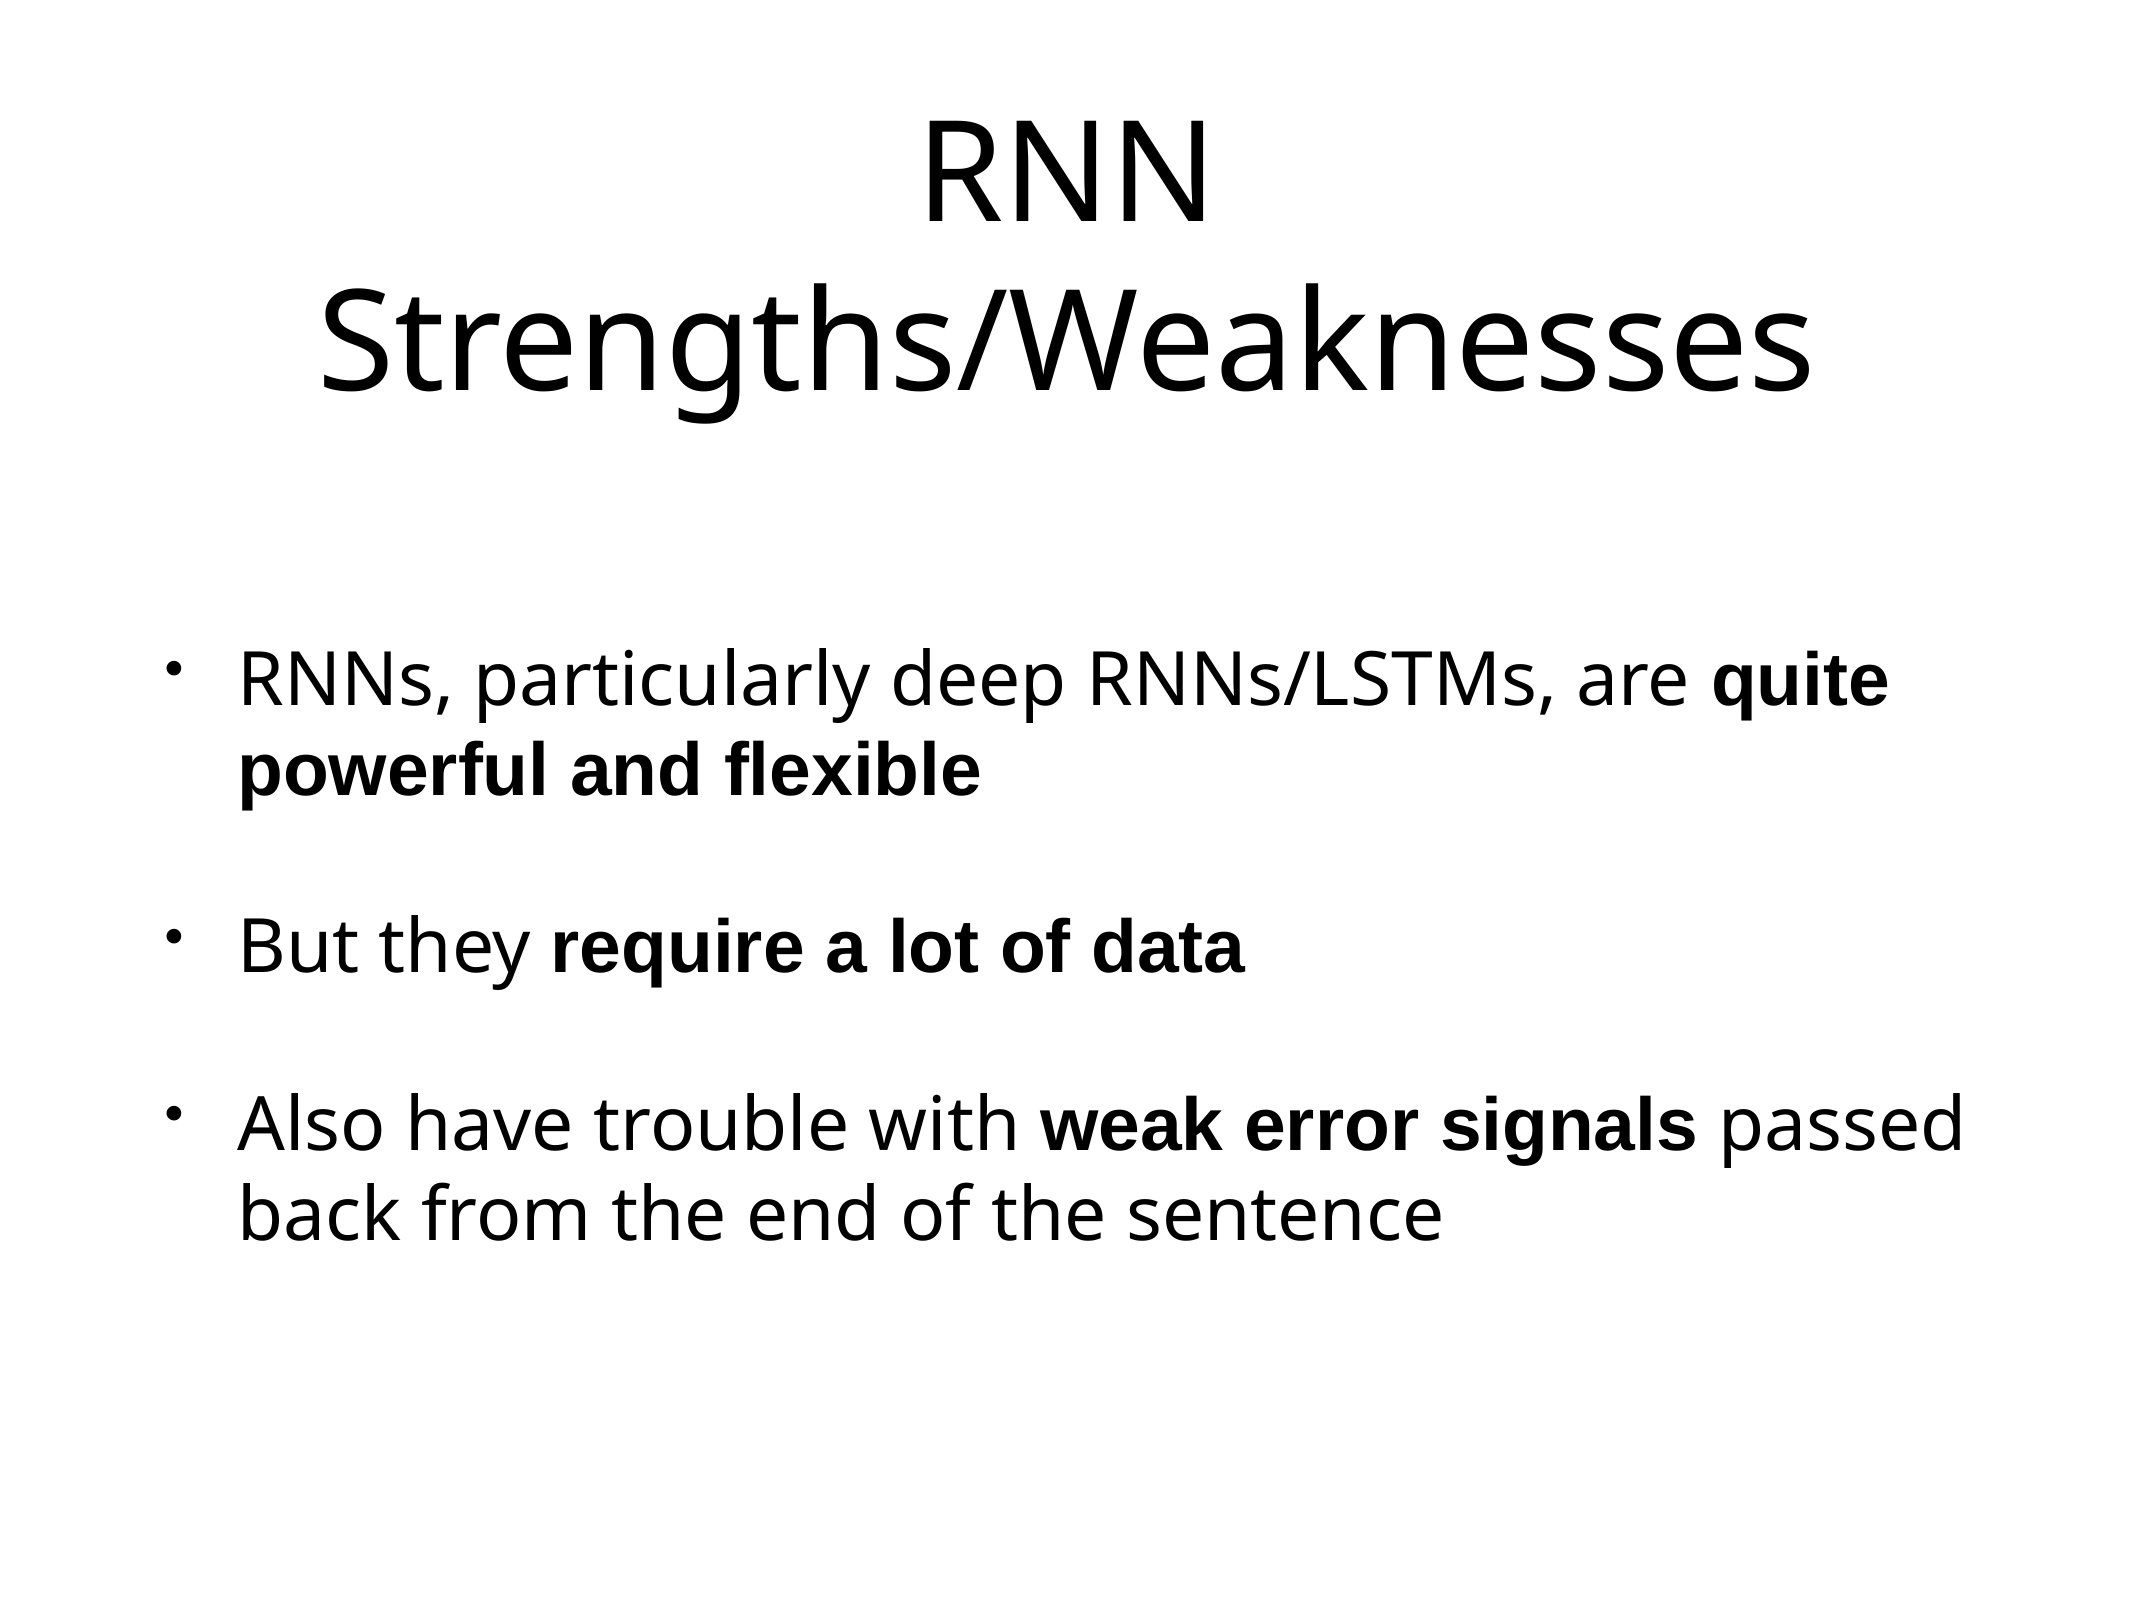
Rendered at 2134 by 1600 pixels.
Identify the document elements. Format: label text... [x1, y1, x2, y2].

title RNN Strengths/Weaknesses [155, 72, 1978, 426]
list RNNs, particularly deep RNNs/LSTMs, are quite powerful and flexible But they require a lot of data Also have trouble with weak error signals passed back from the end of the sentence [155, 426, 1978, 1459]
